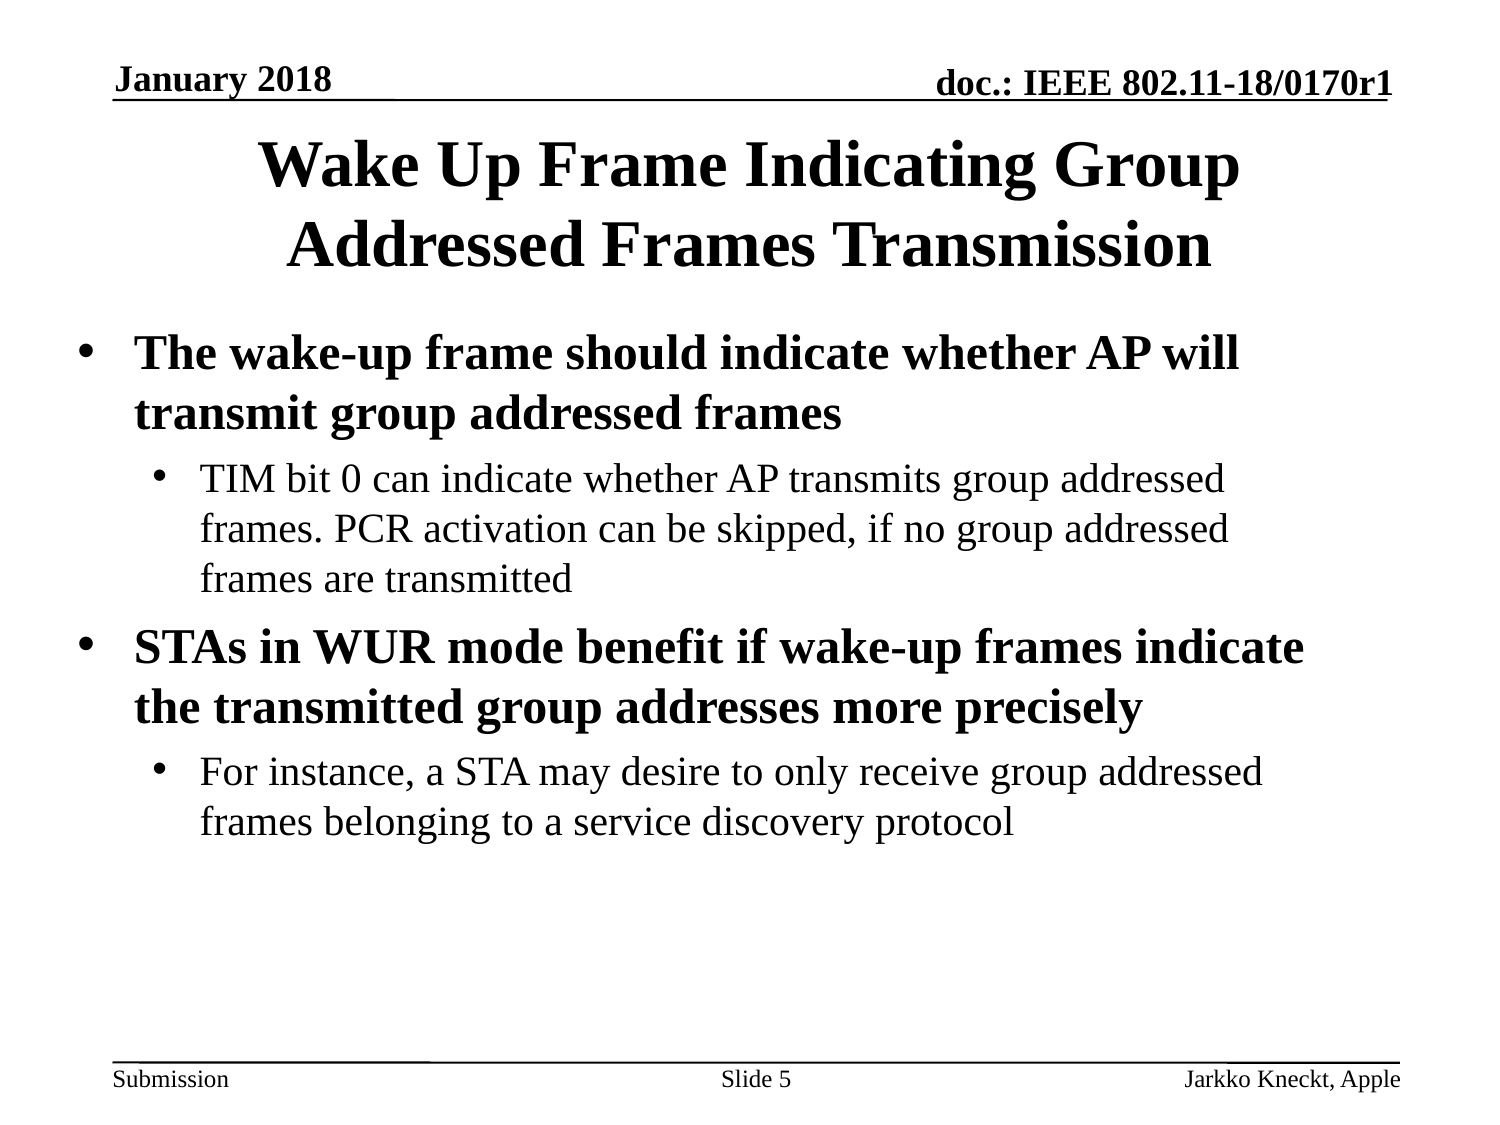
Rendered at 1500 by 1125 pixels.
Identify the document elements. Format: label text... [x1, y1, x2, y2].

slide_number Slide 5 [712, 1061, 800, 1123]
footer Jarkko Kneckt, Apple [878, 1061, 1402, 1093]
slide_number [114, 54, 423, 100]
title Wake Up Frame Indicating Group Addressed Frames Transmission [112, 112, 1388, 288]
list The wake-up frame should indicate whether AP will transmit group addressed frames TIM bit 0 can indicate whether AP transmits group addressed frames. PCR activation can be skipped, if no group addressed frames are transmitted STAs in WUR mode benefit if wake-up frames indicate the transmitted group addresses more precisely For instance, a STA may desire to only receive group addressed frames belonging to a service discovery protocol [62, 312, 1338, 988]
